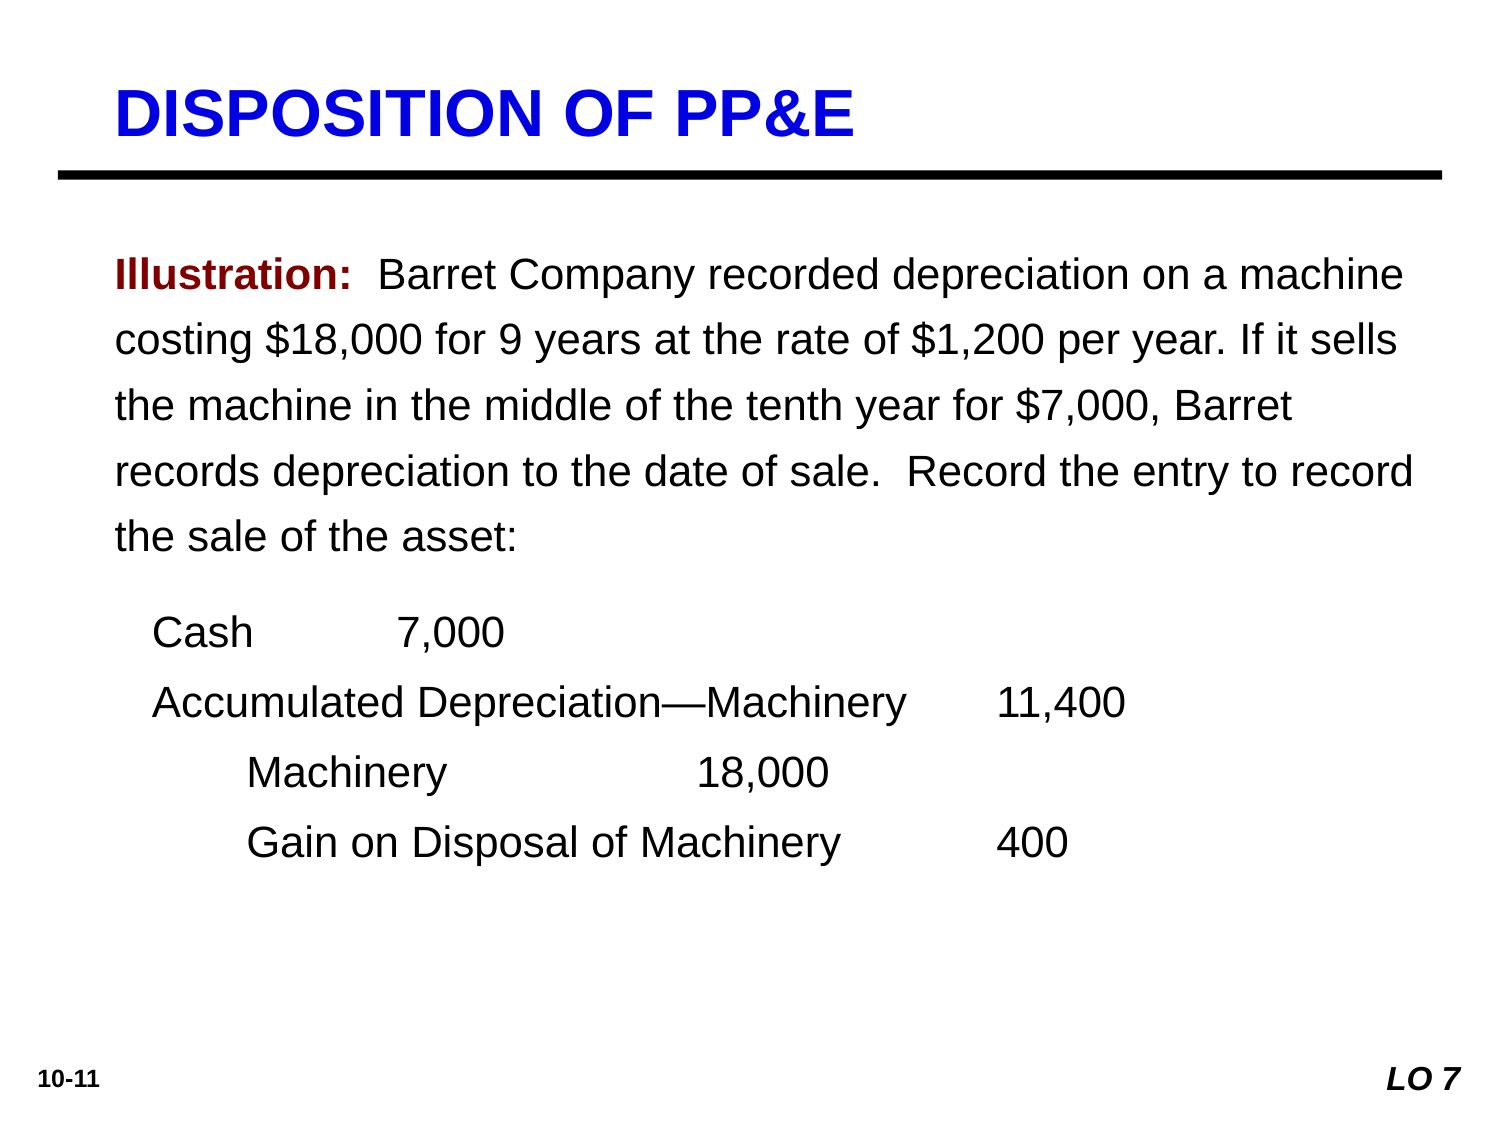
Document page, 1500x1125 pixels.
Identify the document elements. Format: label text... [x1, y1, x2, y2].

text_box Cash 7,000 Accumulated Depreciation—Machinery 11,400 Machinery 18,000 Gain on Disposal of Machinery 400 [99, 596, 1450, 874]
text_box LO 7 [1350, 1049, 1475, 1105]
text_box Illustration: Barret Company recorded depreciation on a machine costing $18,000 for 9 years at the rate of $1,200 per year. If it sells the machine in the middle of the tenth year for $7,000, Barret records depreciation to the date of sale. Record the entry to record the sale of the asset: [99, 224, 1438, 568]
text_box DISPOSITION OF PP&E [99, 62, 1450, 155]
